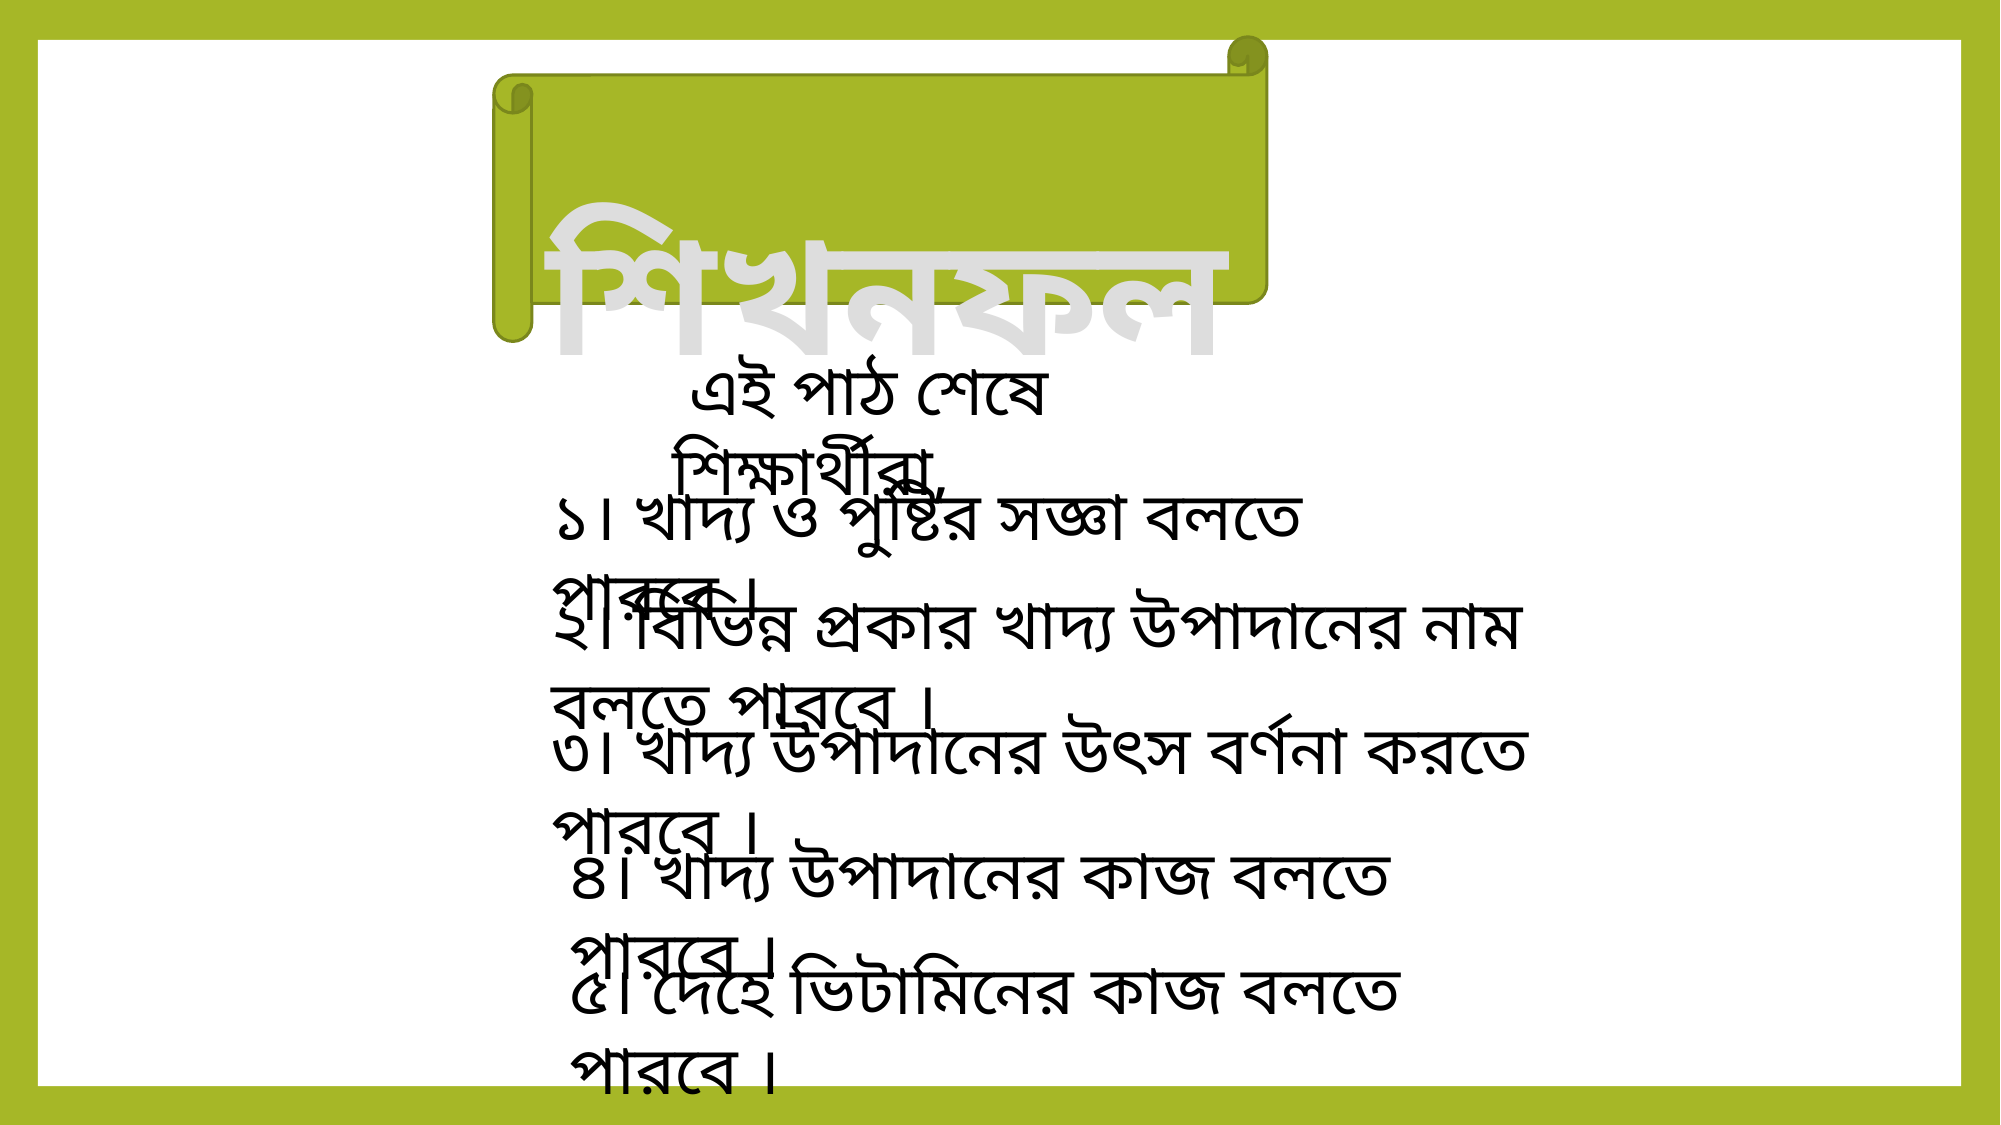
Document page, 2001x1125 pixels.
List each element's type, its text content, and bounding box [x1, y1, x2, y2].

text_box এই পাঠ শেষে শিক্ষার্থীরা, [657, 341, 1228, 466]
text_box ৫। দেহে ভিটামিনের কাজ বলতে পারবে । [555, 940, 1426, 1116]
text_box শিখনফল [492, 35, 1269, 343]
text_box ৪। খাদ্য উপাদানের কাজ বলতে পারবে । [554, 825, 1457, 1000]
text_box ২। বিভিন্ন প্রকার খাদ্য উপাদানের নাম বলতে পারবে । [536, 575, 1663, 750]
text_box ৩। খাদ্য উপাদানের উৎস বর্ণনা করতে পারবে । [536, 700, 1553, 875]
text_box ১। খাদ্য ও পুষ্টির সজ্ঞা বলতে পারবে । [536, 466, 1384, 575]
